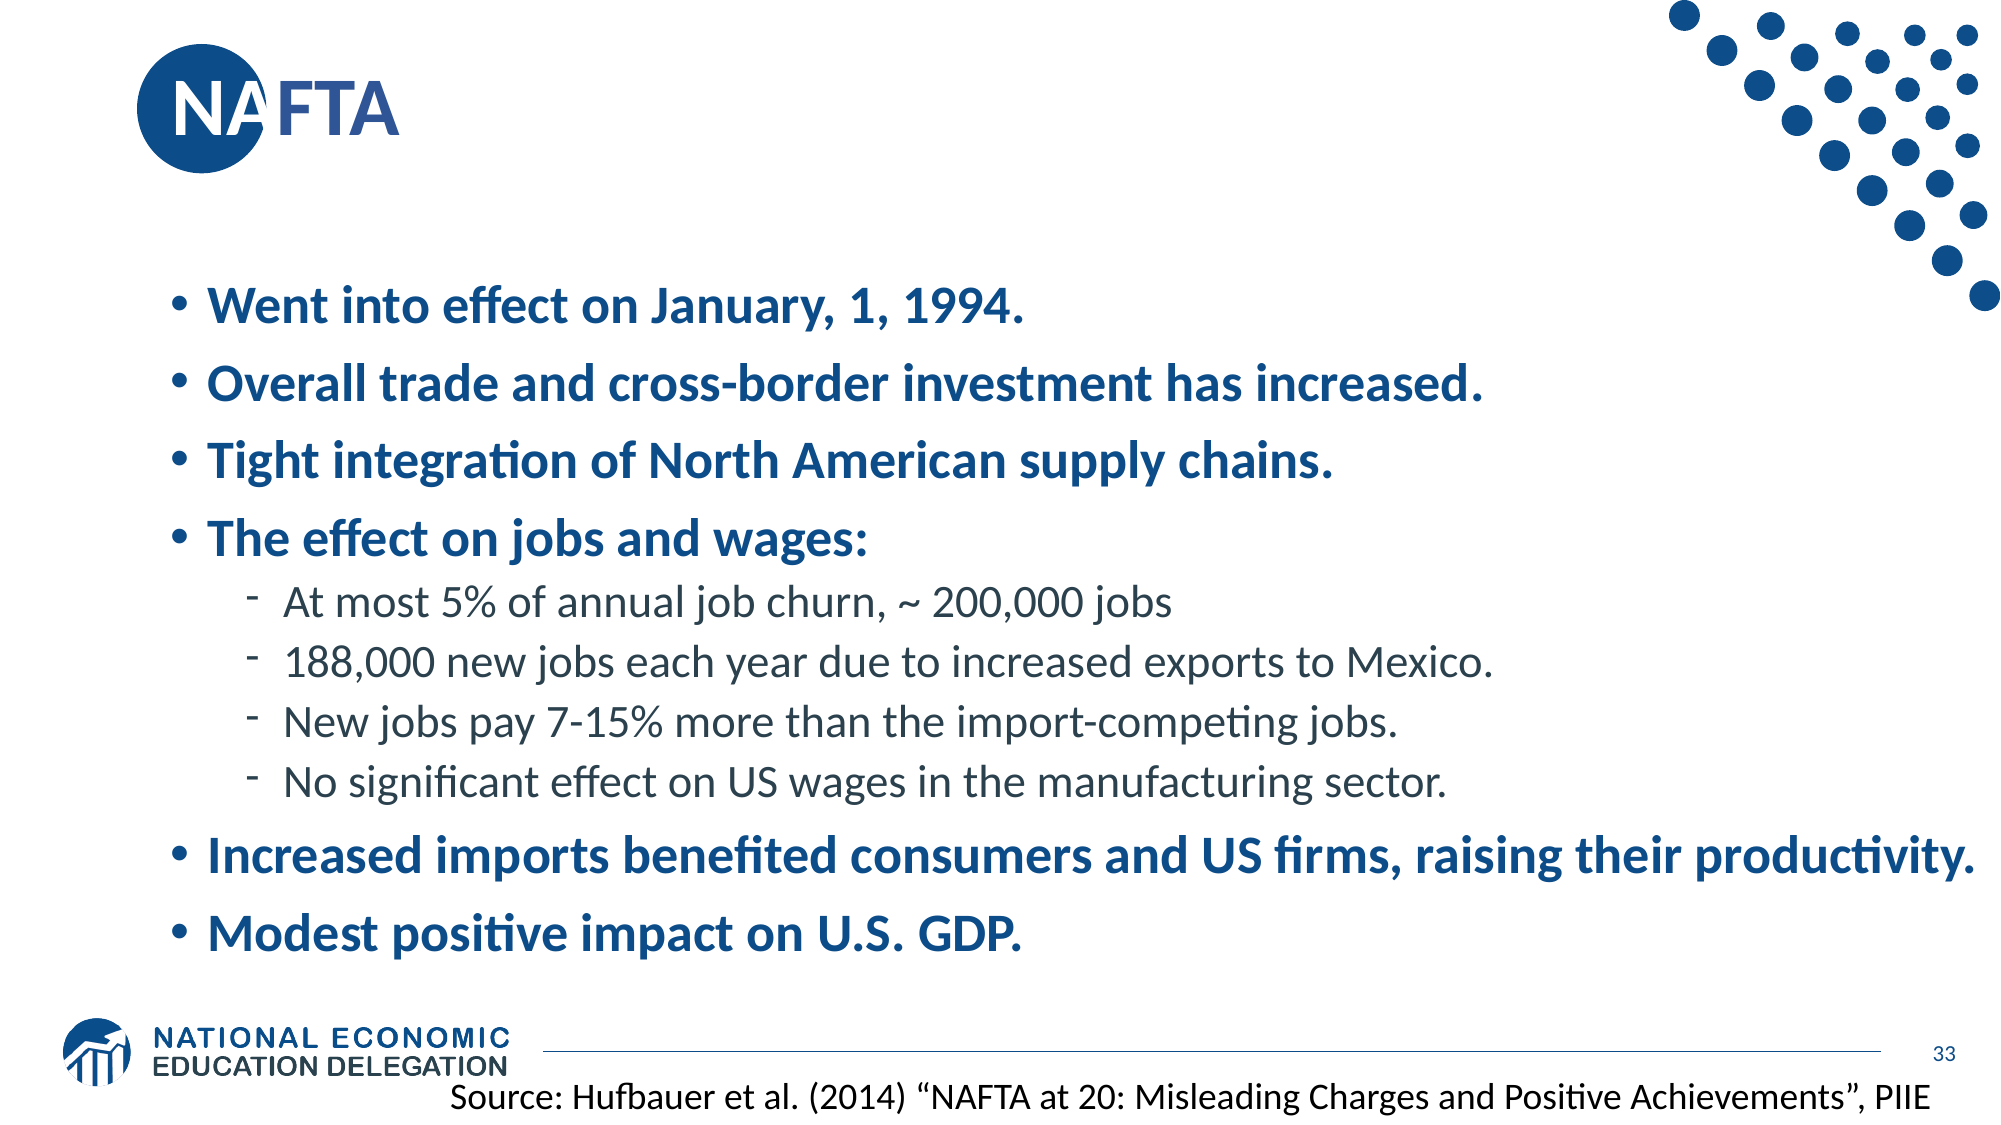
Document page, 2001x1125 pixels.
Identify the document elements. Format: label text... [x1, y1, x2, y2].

picture [55, 1013, 520, 1091]
slide_number 33 [1521, 1022, 1972, 1064]
list Went into effect on January, 1, 1994. Overall trade and cross-border investment has increased. Tight integration of North American supply chains. The effect on jobs and wages: At most 5% of annual job churn, ~ 200,000 jobs 188,000 new jobs each year due to increased exports to Mexico. New jobs pay 7-15% more than the import-competing jobs. No significant effect on US wages in the manufacturing sector. Increased imports benefited consumers and US firms, raising their productivity. Modest positive impact on U.S. GDP. [155, 262, 2000, 977]
title NAFTA [137, 0, 1863, 218]
text_box Source: Hufbauer et al. (2014) “NAFTA at 20: Misleading Charges and Positive Achievements”, PIIE [435, 1064, 1972, 1125]
